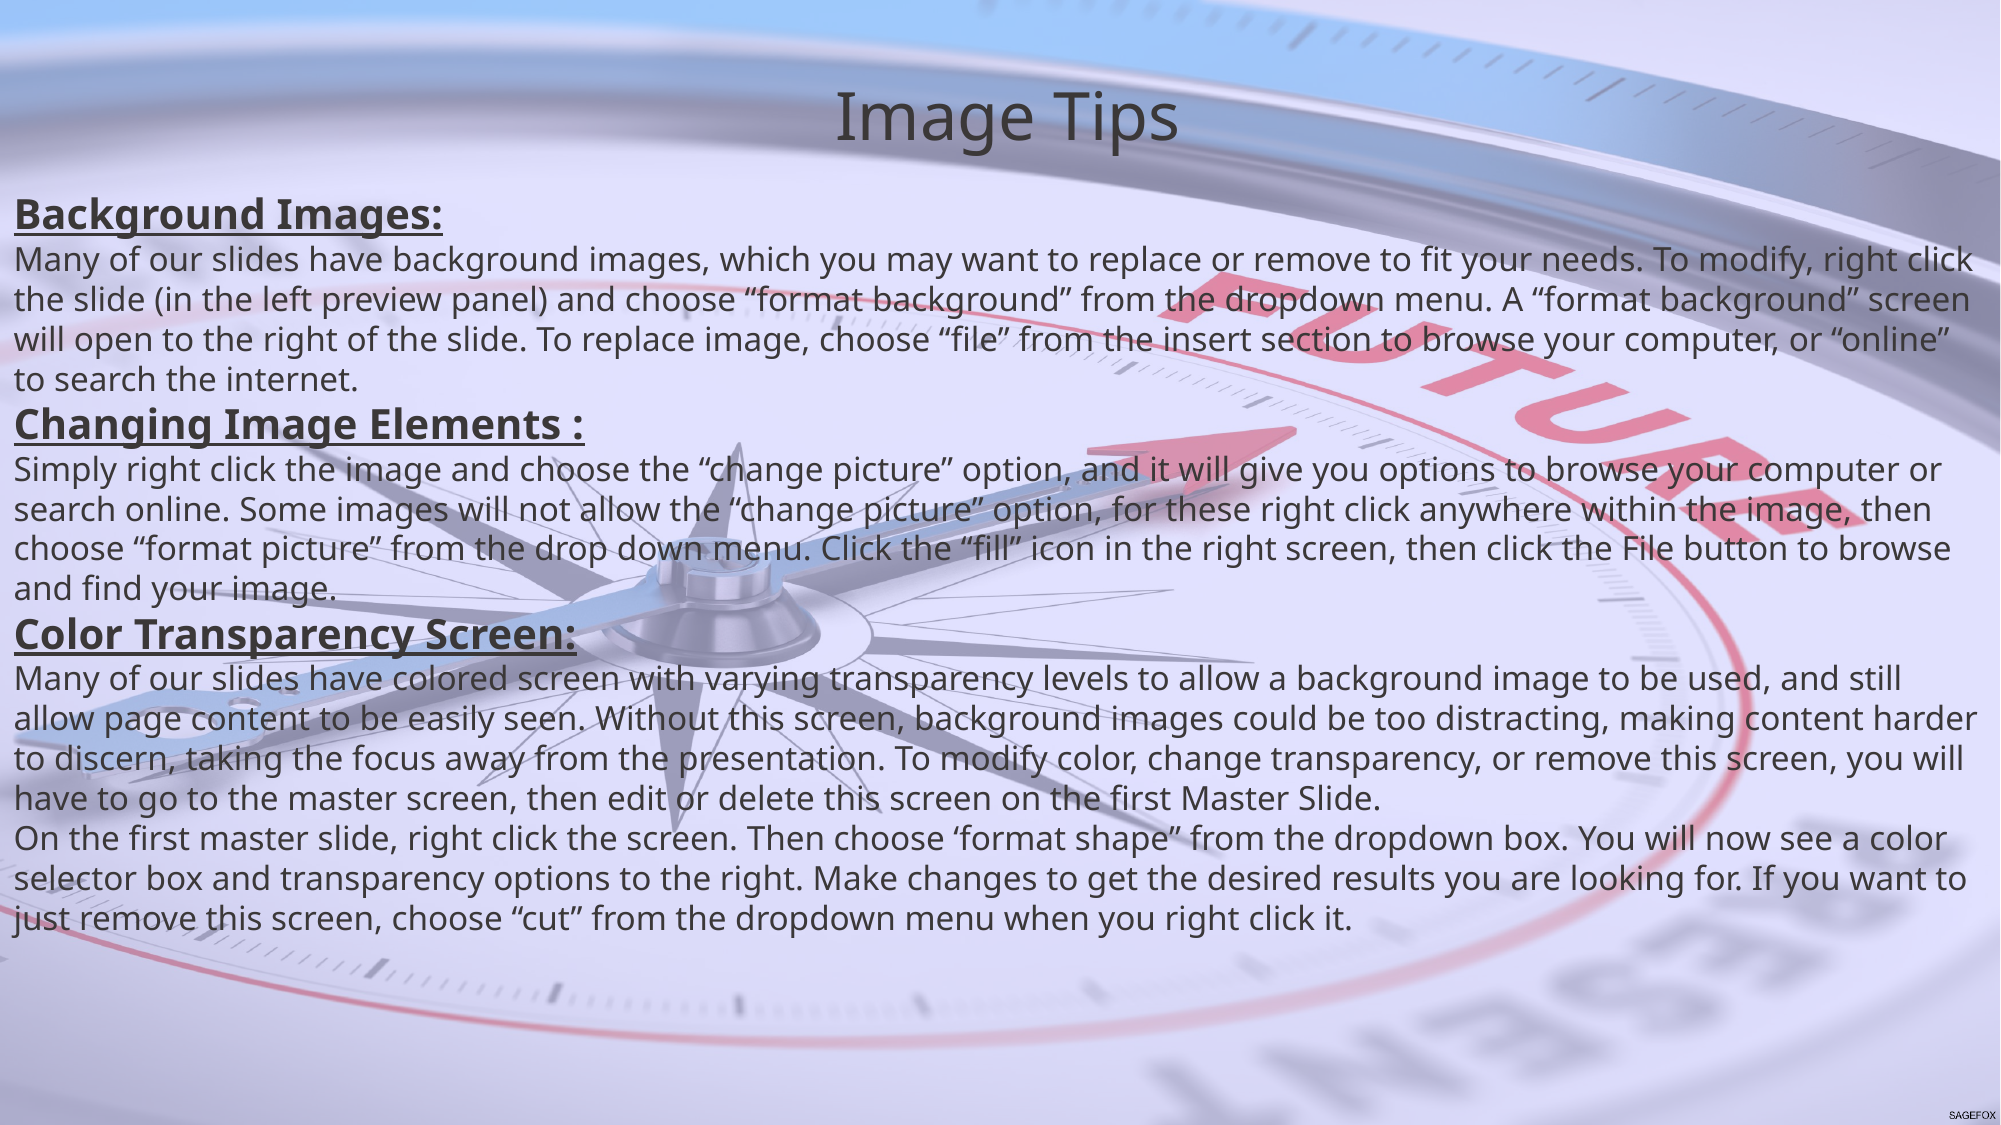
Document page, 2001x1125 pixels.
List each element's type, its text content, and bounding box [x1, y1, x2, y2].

title Image Tips [597, 59, 1420, 177]
text_box Background Images: Many of our slides have background images, which you may want to replace or remove to fit your needs. To modify, right click the slide (in the left preview panel) and choose “format background” from the dropdown menu. A “format background” screen will open to the right of the slide. To replace image, choose “file” from the insert section to browse your computer, or “online” to search the internet. Changing Image Elements : Simply right click the image and choose the “change picture” option, and it will give you options to browse your computer or search online. Some images will not allow the “change picture” option, for these right click anywhere within the image, then choose “format picture” from the drop down menu. Click the “fill” icon in the right screen, then click the File button to browse and find your image. Color Transparency Screen: Many of our slides have colored screen with varying transparency levels to allow a background image to be used, and still allow page content to be easily seen. Without this screen, background images could be too distracting, making content harder to discern, taking the focus away from the presentation. To modify color, change transparency, or remove this screen, you will have to go to the master screen, then edit or delete this screen on the first Master Slide. On the first master slide, right click the screen. Then choose ‘format shape” from the dropdown box. You will now see a color selector box and transparency options to the right. Make changes to get the desired results you are looking for. If you want to just remove this screen, choose “cut” from the dropdown menu when you right click it. [0, 0, 2000, 1125]
